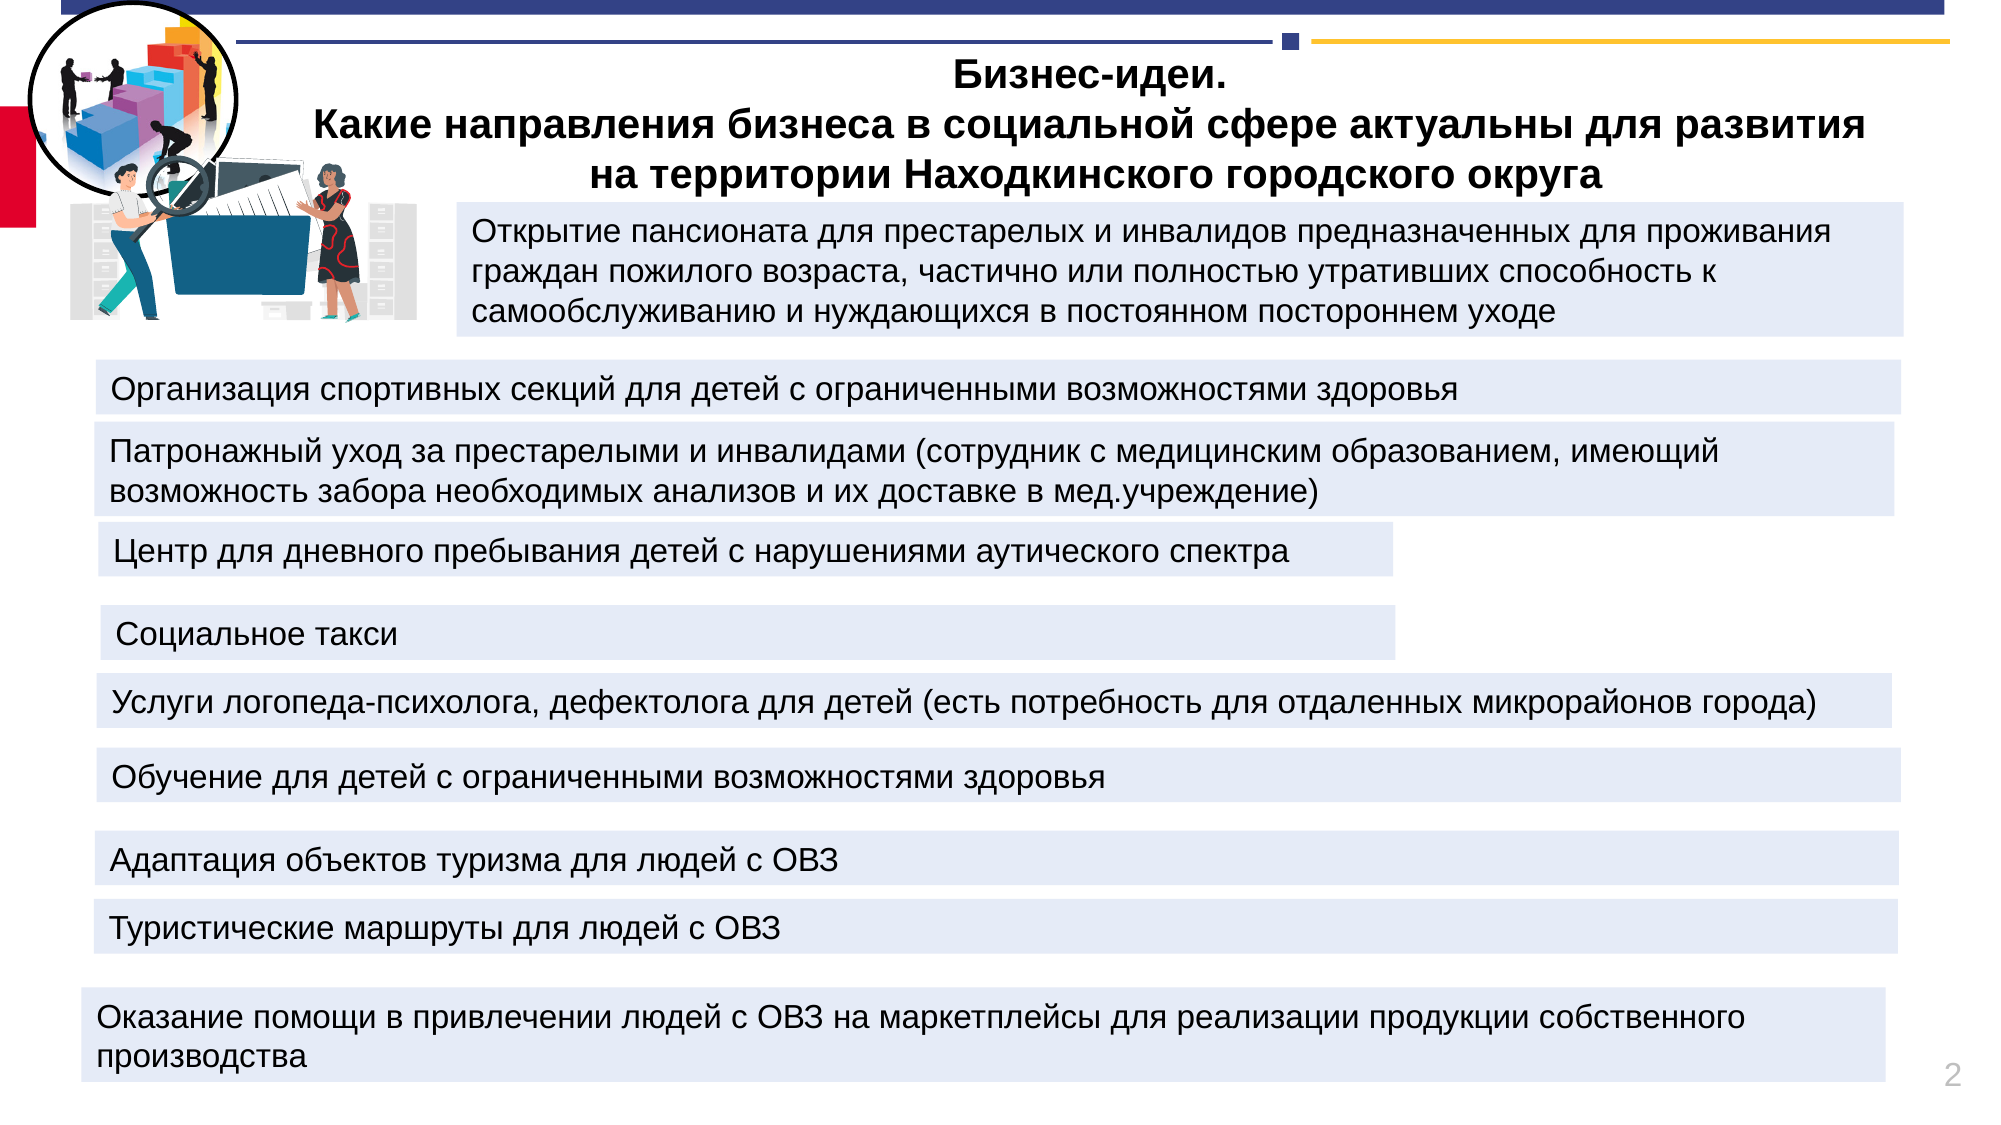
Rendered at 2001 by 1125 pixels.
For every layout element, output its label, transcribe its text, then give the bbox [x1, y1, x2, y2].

text_box Оказание помощи в привлечении людей с ОВЗ на маркетплейсы для реализации продукции собственного производства [81, 987, 1886, 1082]
text_box Бизнес-идеи. Какие направления бизнеса в социальной сфере актуальны для развития на территории Находкинского городского округа [241, 73, 1951, 204]
text_box Открытие пансионата для престарелых и инвалидов предназначенных для проживания граждан пожилого возраста, частично или полностью утративших способность к самообслуживанию и нуждающихся в постоянном постороннем уходе [456, 204, 1904, 337]
text_box Социальное такси [100, 605, 1396, 660]
picture [29, 2, 237, 197]
text_box Обучение для детей с ограниченными возможностями здоровья [96, 747, 1901, 803]
text_box Услуги логопеда-психолога, дефектолога для детей (есть потребность для отдаленных микрорайонов города) [96, 673, 1892, 728]
text_box Туристические маршруты для людей с ОВЗ [93, 898, 1898, 954]
text_box Центр для дневного пребывания детей с нарушениями аутического спектра [98, 521, 1394, 577]
text_box Патронажный уход за престарелыми и инвалидами (сотрудник с медицинским образованием, имеющий возможность забора необходимых анализов и их доставке в мед.учреждение) [94, 421, 1895, 517]
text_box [70, 155, 417, 323]
text_box 2 [1903, 1042, 1978, 1103]
text_box Организация спортивных секций для детей с ограниченными возможностями здоровья [95, 359, 1902, 415]
text_box Адаптация объектов туризма для людей с ОВЗ [94, 830, 1899, 886]
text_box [240, 32, 1951, 62]
